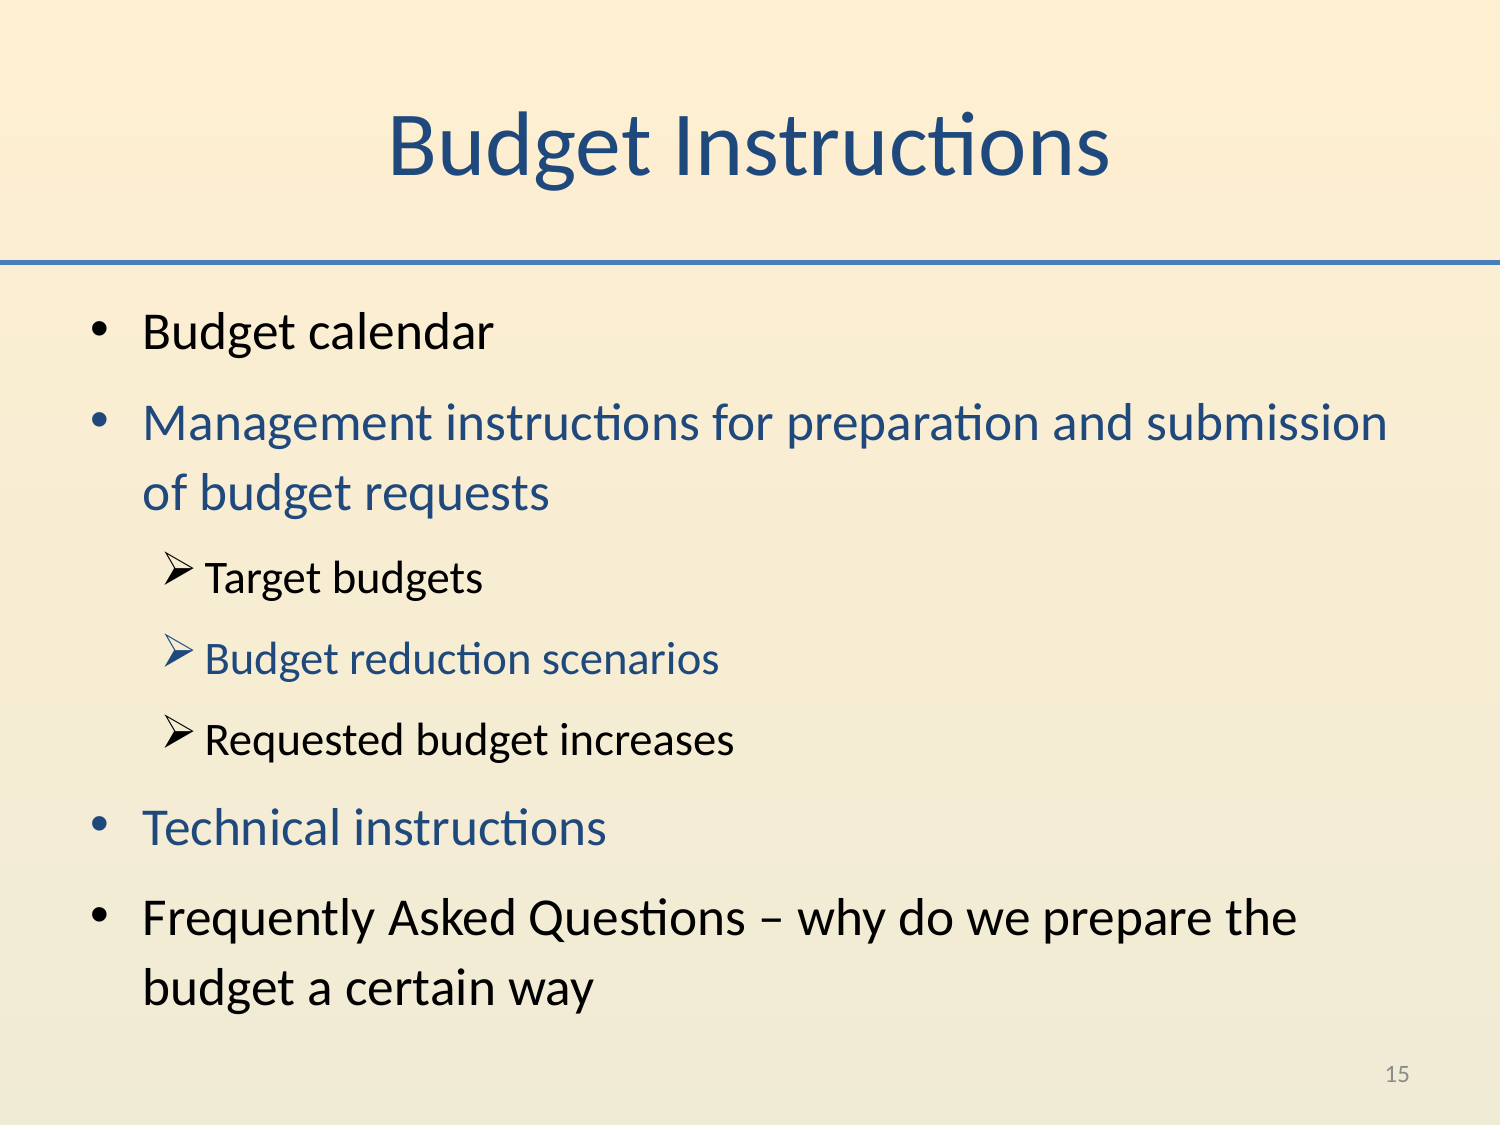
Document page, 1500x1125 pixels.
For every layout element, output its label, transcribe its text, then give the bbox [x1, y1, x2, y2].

list Budget calendar Management instructions for preparation and submission of budget requests Target budgets Budget reduction scenarios Requested budget increases Technical instructions Frequently Asked Questions – why do we prepare the budget a certain way [75, 282, 1425, 1025]
title Budget Instructions [75, 45, 1425, 233]
slide_number 15 [1074, 1042, 1425, 1103]
